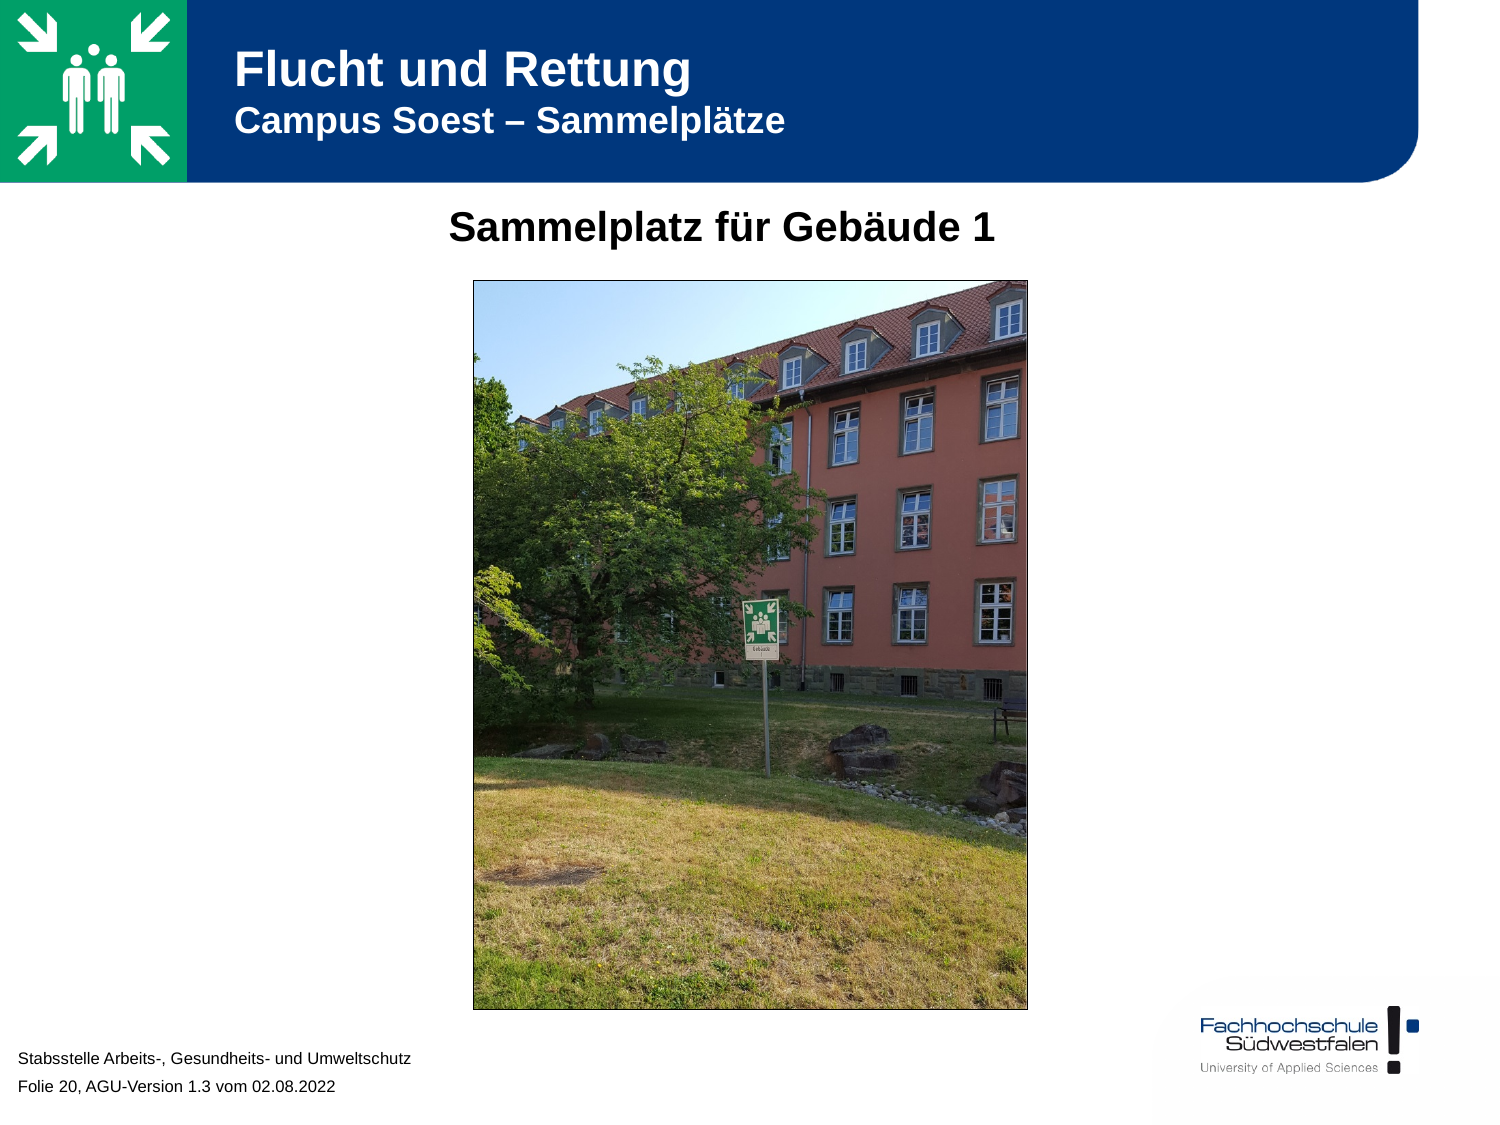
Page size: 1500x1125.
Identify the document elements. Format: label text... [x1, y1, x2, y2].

list Sammelplatz für Gebäude 1 [49, 199, 1395, 909]
text_box Flucht und Rettung Campus Soest – Sammelplätze [234, 35, 1500, 142]
picture [473, 280, 1027, 1009]
picture [0, 0, 1419, 183]
picture [1152, 976, 1500, 1125]
